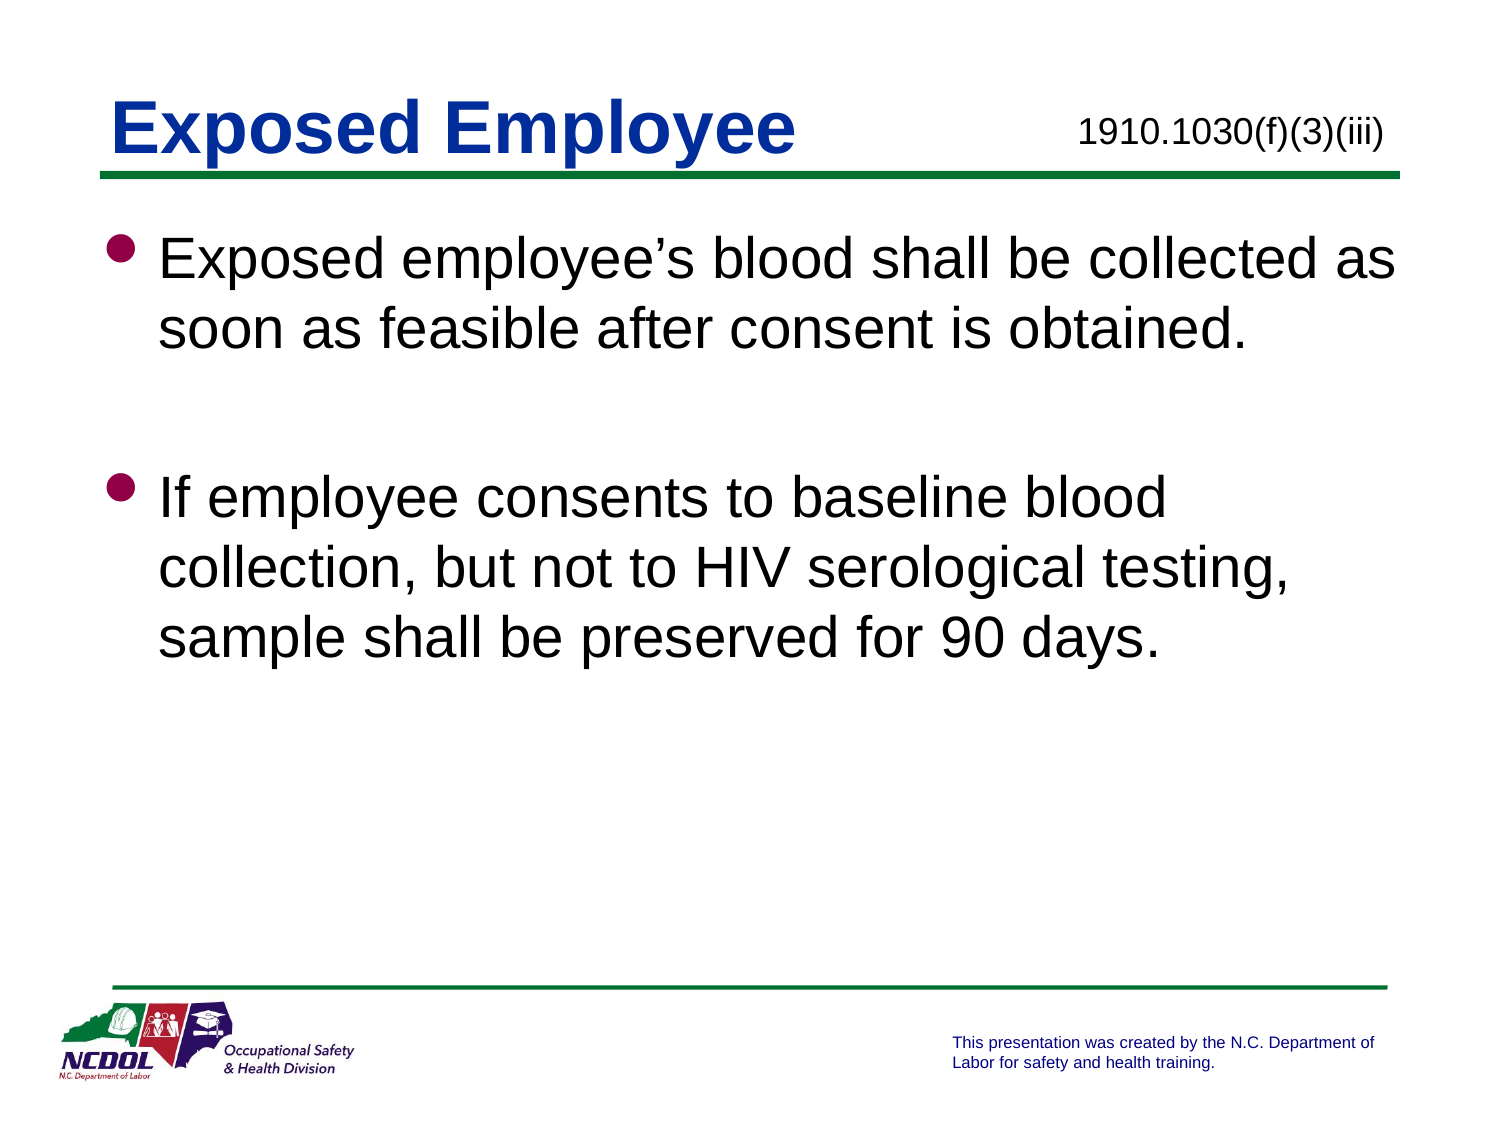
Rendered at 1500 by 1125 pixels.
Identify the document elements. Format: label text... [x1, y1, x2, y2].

title Exposed Employee [103, 78, 825, 169]
list Exposed employee’s blood shall be collected as soon as feasible after consent is obtained. If employee consents to baseline blood collection, but not to HIV serological testing, sample shall be preserved for 90 days. [87, 212, 1438, 725]
text_box 1910.1030(f)(3)(iii) [1062, 99, 1438, 160]
picture [50, 992, 363, 1090]
